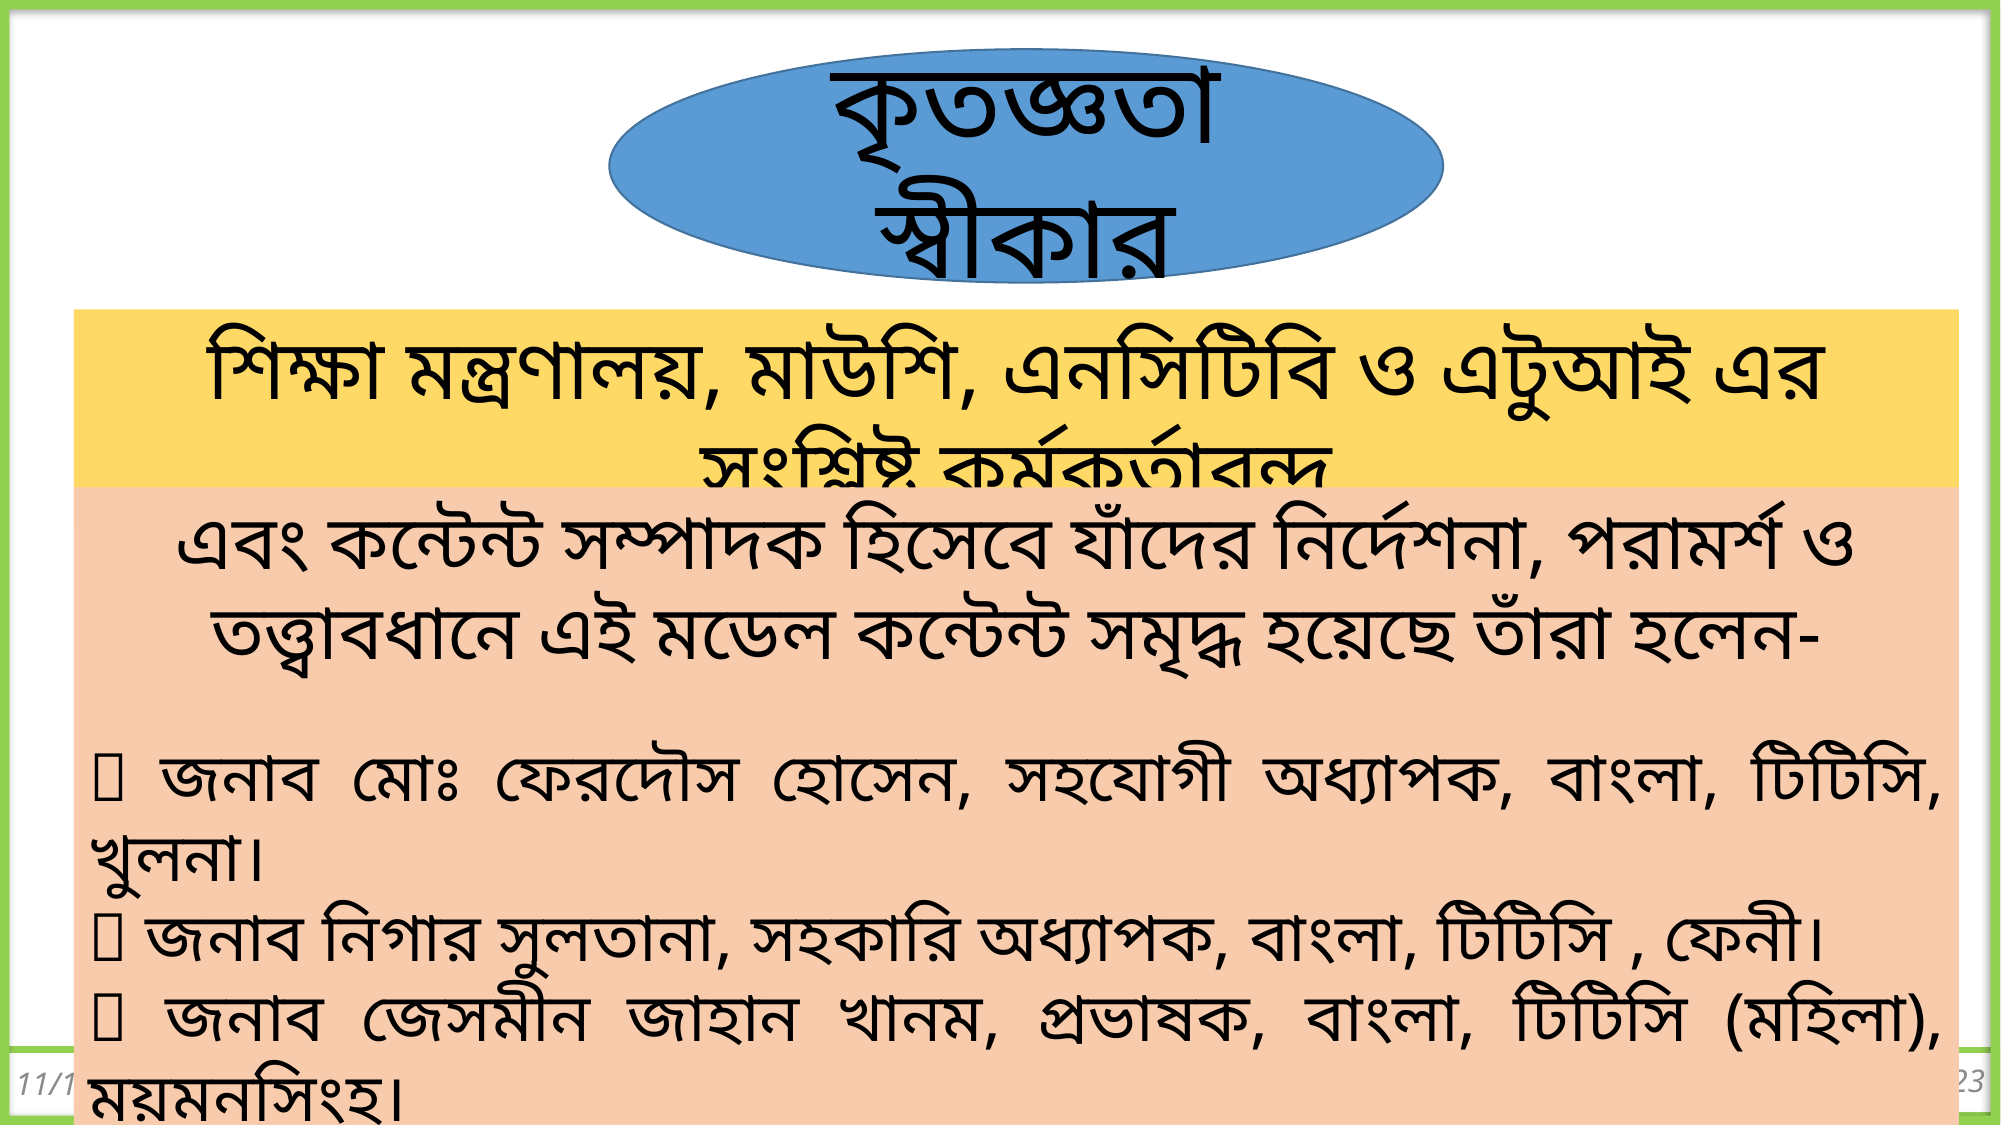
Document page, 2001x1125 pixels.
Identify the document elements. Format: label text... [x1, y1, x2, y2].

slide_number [0, 1046, 73, 1125]
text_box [73, 49, 1959, 988]
slide_number 23 [1959, 1047, 2000, 1119]
